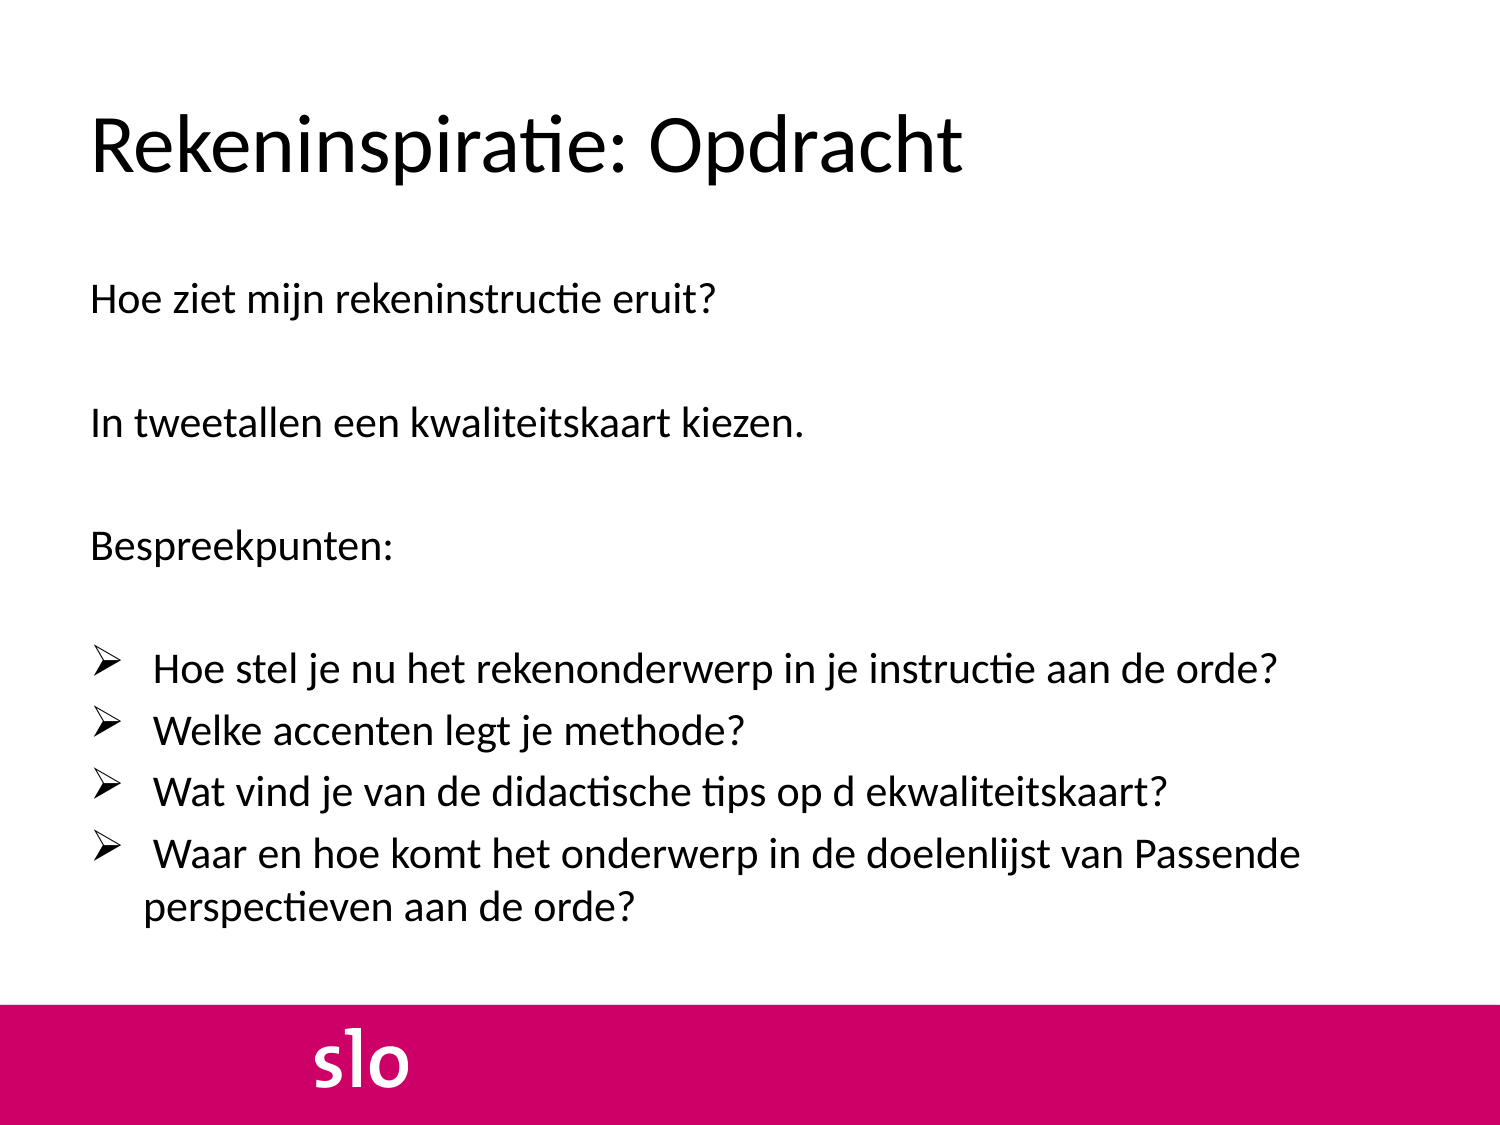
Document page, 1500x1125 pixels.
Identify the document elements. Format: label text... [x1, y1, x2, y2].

picture [315, 1028, 408, 1088]
list Hoe ziet mijn rekeninstructie eruit? In tweetallen een kwaliteitskaart kiezen. Bespreekpunten: Hoe stel je nu het rekenonderwerp in je instructie aan de orde? Welke accenten legt je methode? Wat vind je van de didactische tips op d ekwaliteitskaart? Waar en hoe komt het onderwerp in de doelenlijst van Passende perspectieven aan de orde? [75, 262, 1425, 1005]
title Rekeninspiratie: Opdracht [75, 45, 1425, 233]
